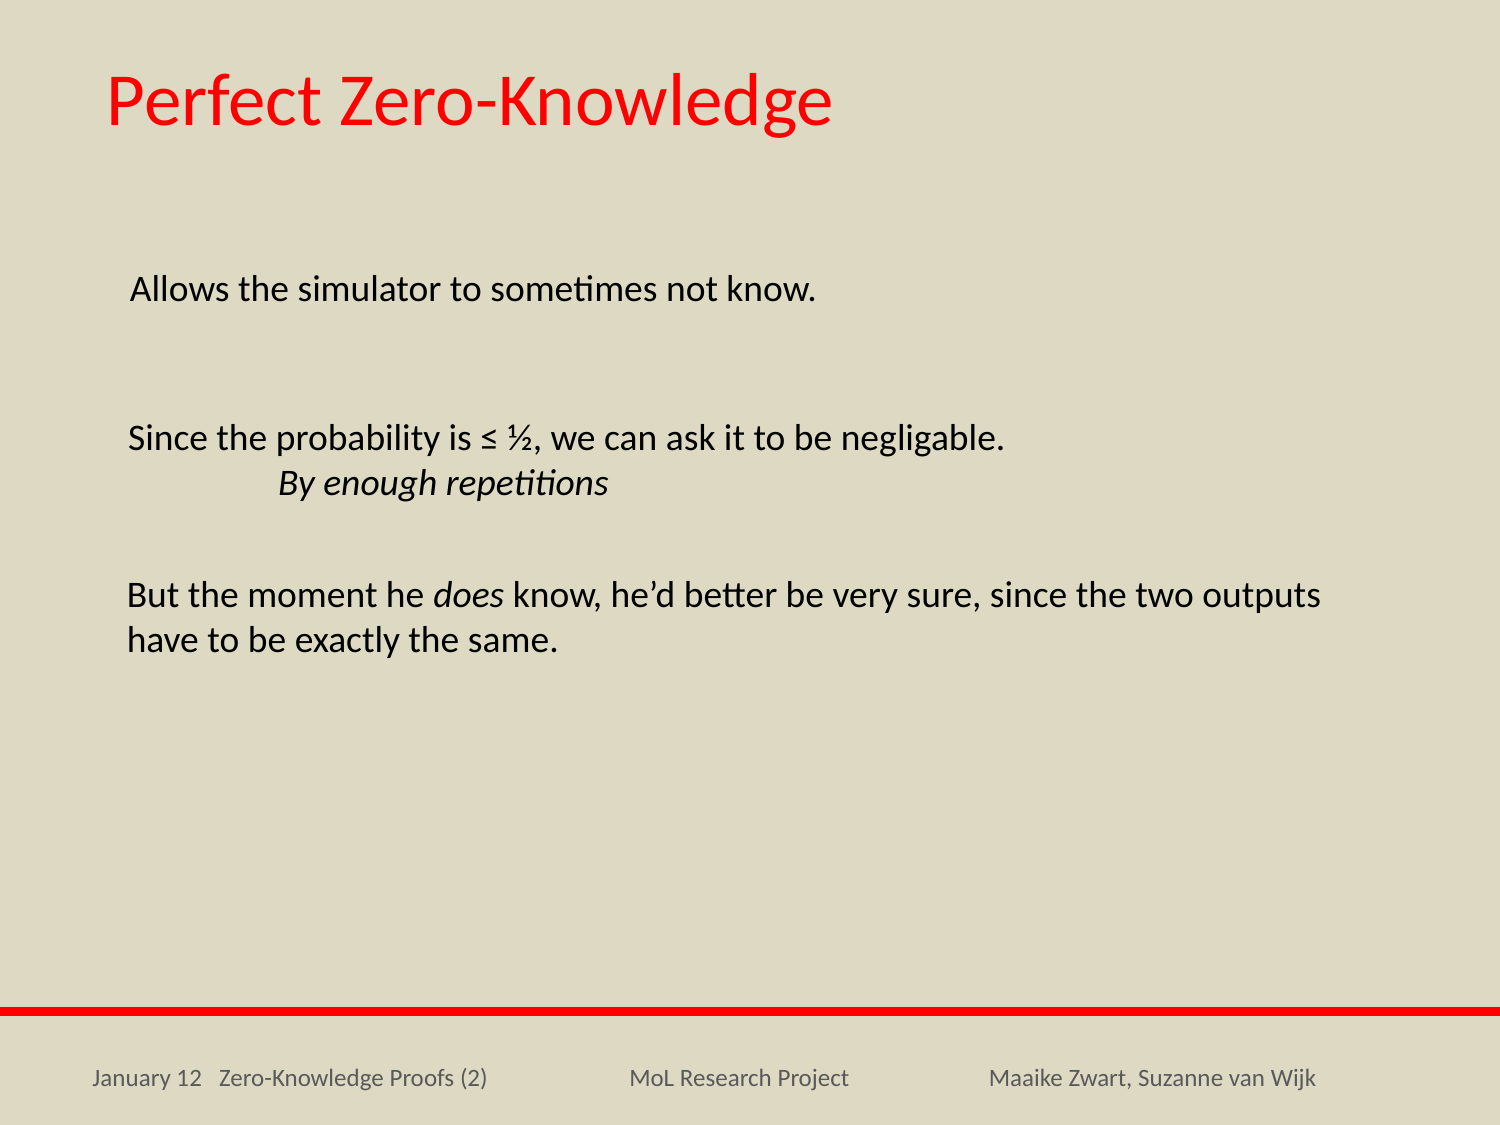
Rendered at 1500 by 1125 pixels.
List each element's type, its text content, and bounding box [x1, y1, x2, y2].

text_box Allows the simulator to sometimes not know. [115, 256, 1368, 317]
text_box Since the probability is ≤ ½, we can ask it to be negligable. By enough repetitions [113, 405, 1366, 511]
footer January 12 Zero-Knowledge Proofs (2) [53, 1046, 501, 1107]
text_box Perfect Zero-Knowledge [92, 42, 850, 148]
text_box Maaike Zwart, Suzanne van Wijk [977, 1046, 1391, 1107]
text_box But the moment he does know, he’d better be very sure, since the two outputs have to be exactly the same. [112, 562, 1365, 668]
text_box MoL Research Project [501, 1046, 977, 1107]
